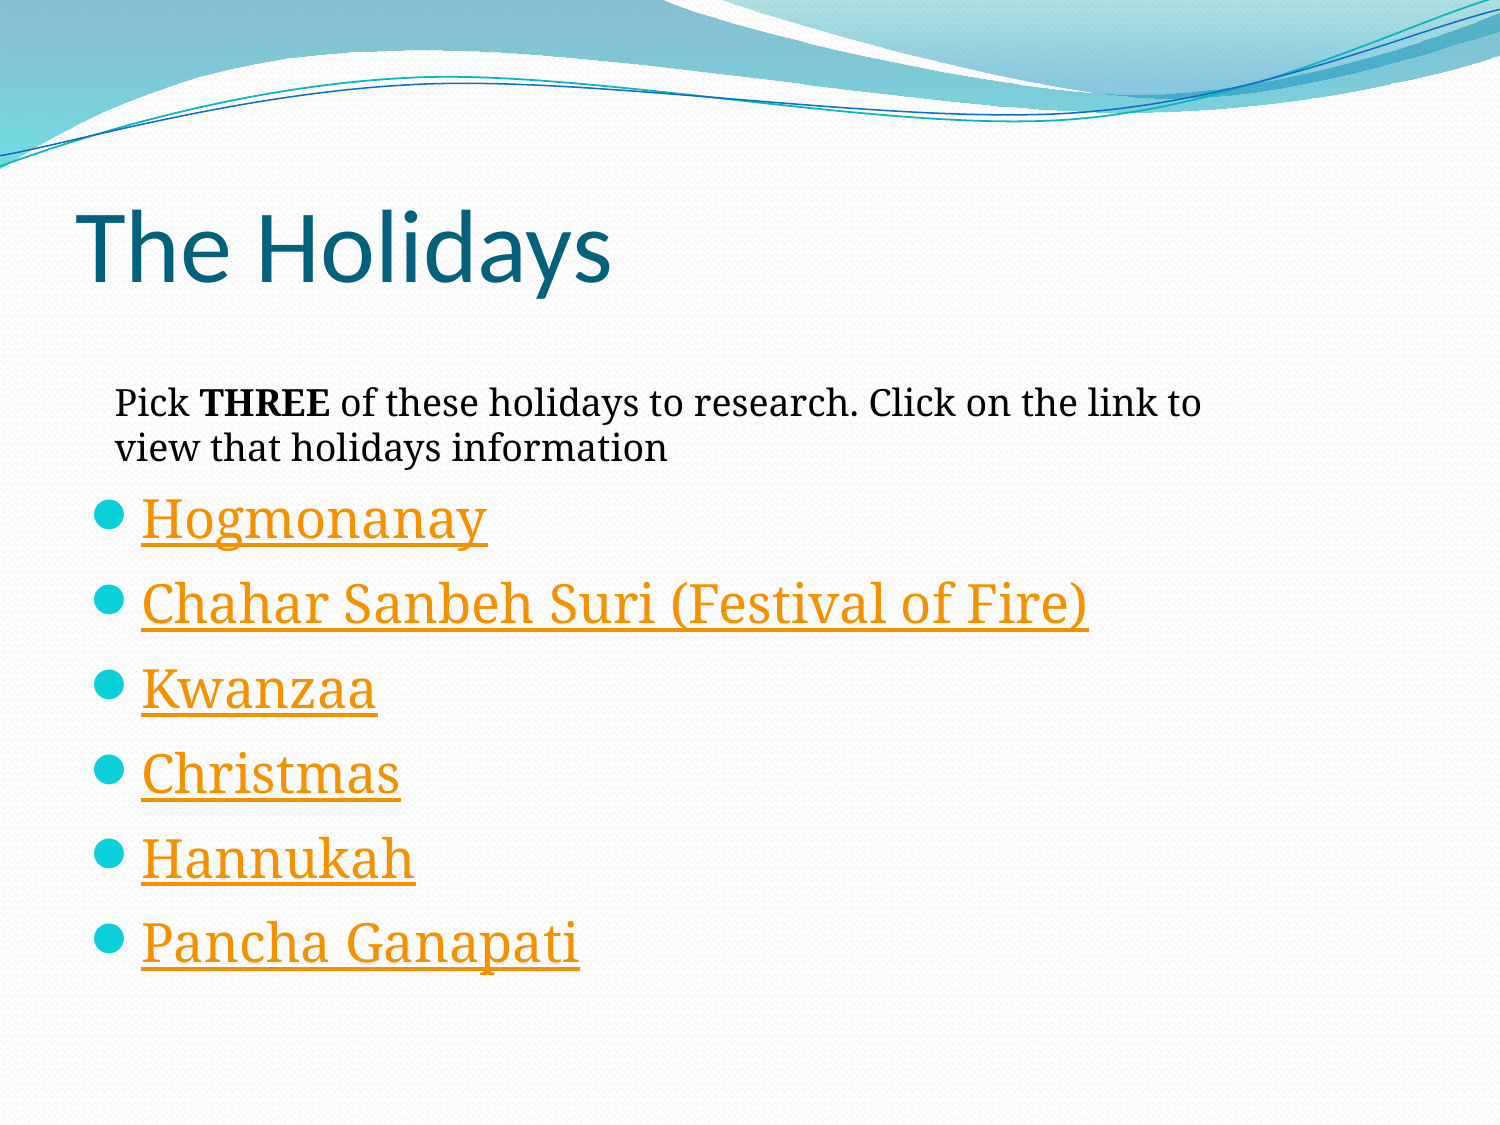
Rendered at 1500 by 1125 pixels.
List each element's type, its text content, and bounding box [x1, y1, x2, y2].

list Hogmonanay Chahar Sanbeh Suri (Festival of Fire) Kwanzaa Christmas Hannukah Pancha Ganapati [75, 477, 1425, 1038]
title The Holidays [75, 115, 1425, 303]
text_box Pick THREE of these holidays to research. Click on the link to view that holidays information [99, 371, 1225, 476]
